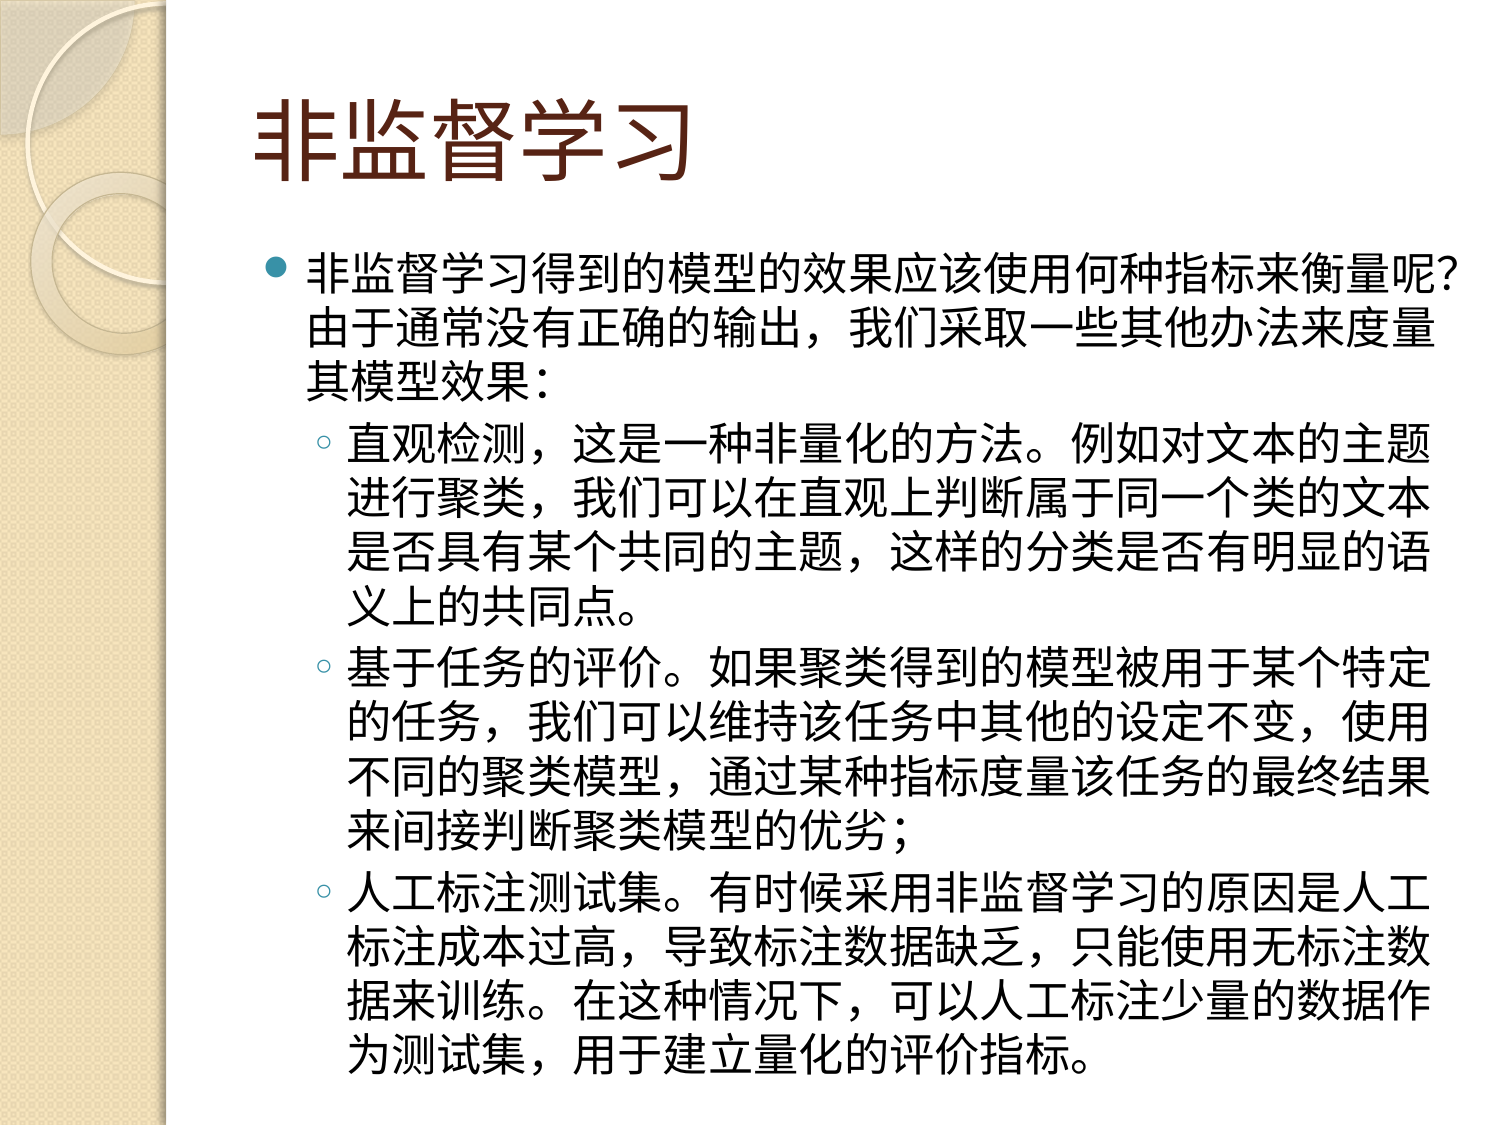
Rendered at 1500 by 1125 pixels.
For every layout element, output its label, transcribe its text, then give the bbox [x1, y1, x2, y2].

title 非监督学习 [235, 45, 1466, 233]
